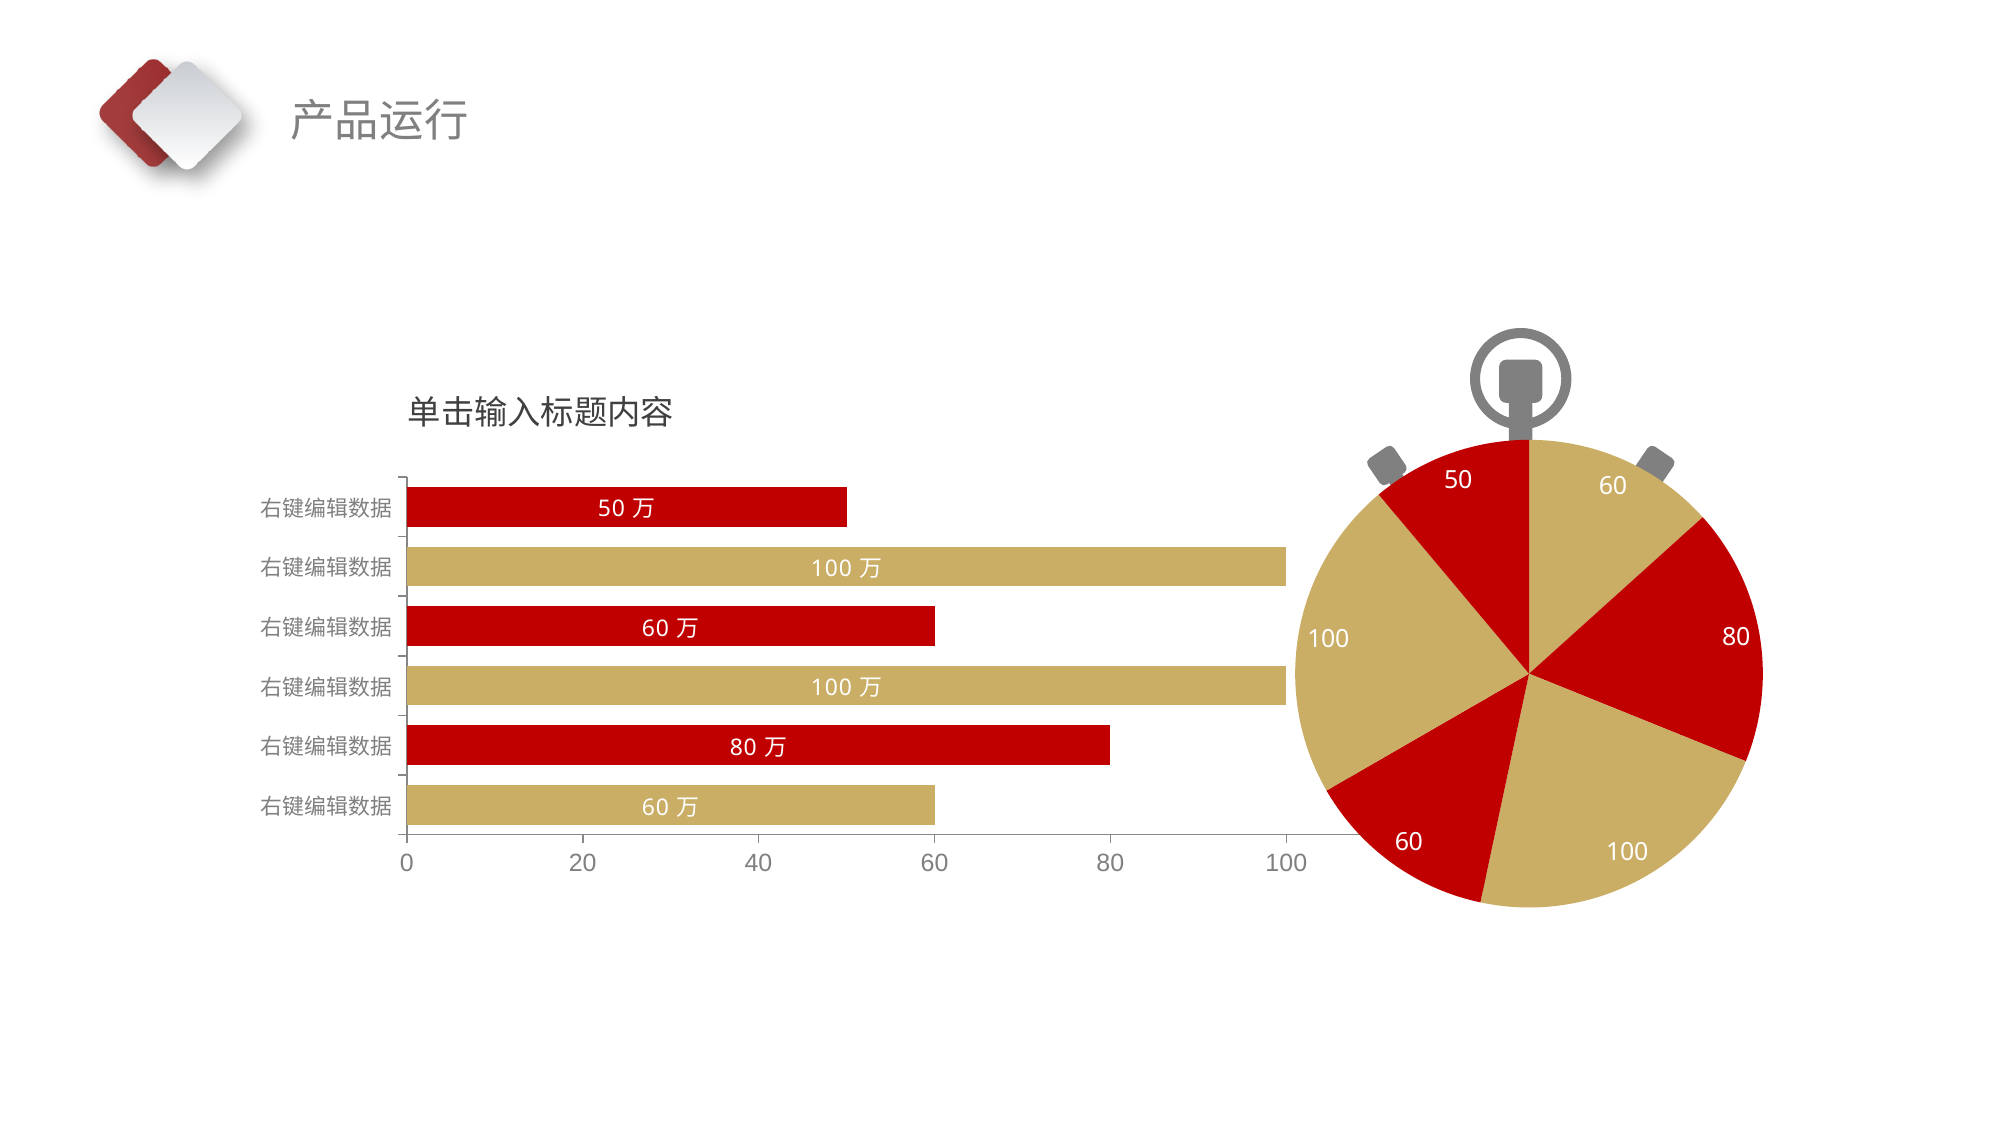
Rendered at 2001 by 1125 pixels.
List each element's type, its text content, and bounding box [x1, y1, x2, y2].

text_box 单击输入标题内容 [393, 383, 689, 439]
picture [119, 48, 254, 182]
chart [7, 429, 1895, 941]
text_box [1312, 327, 1739, 428]
